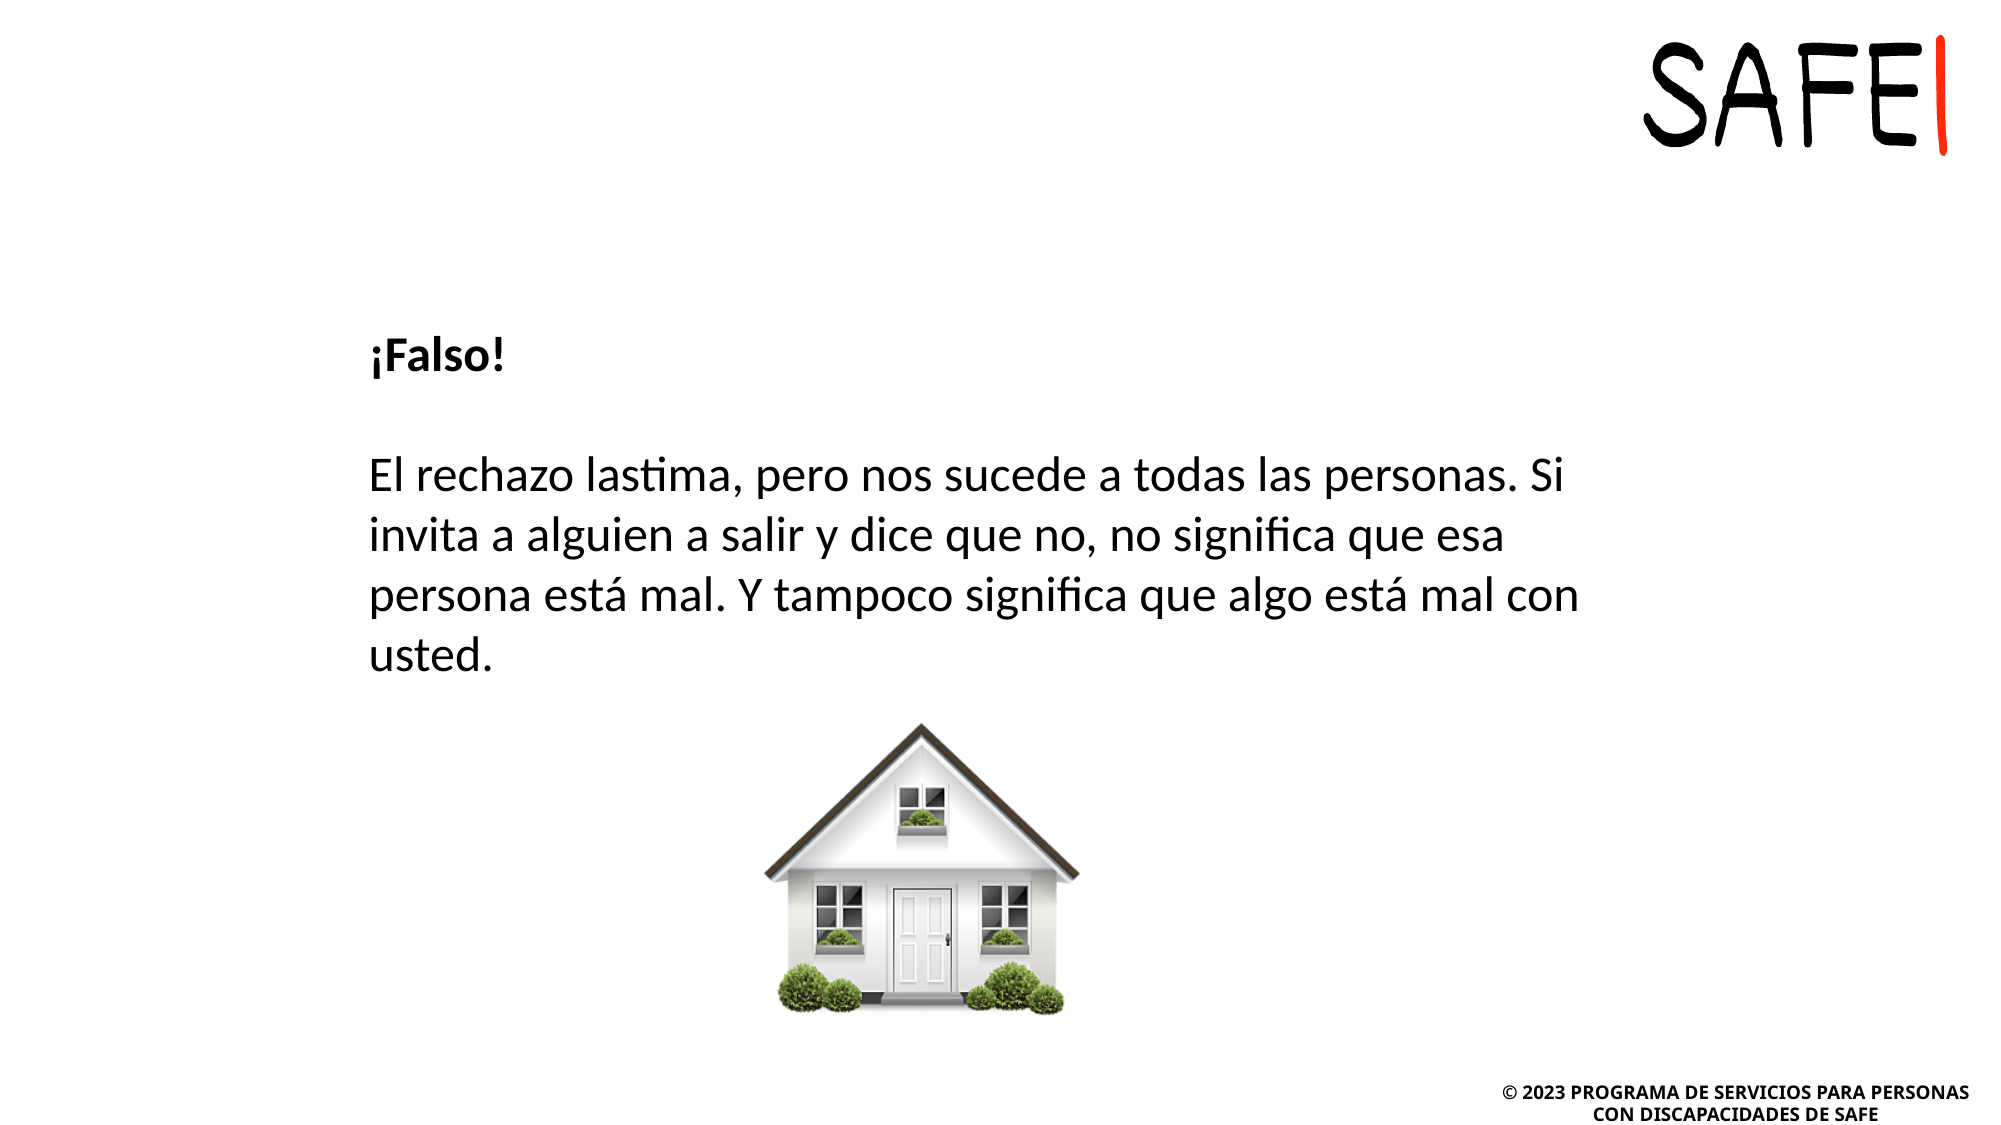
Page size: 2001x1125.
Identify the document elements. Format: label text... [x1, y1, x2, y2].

picture [762, 721, 1082, 1041]
picture [1630, 29, 1957, 159]
text_box ¡Falso! El rechazo lastima, pero nos sucede a todas las personas. Si invita a alguien a salir y dice que no, no significa que esa persona está mal. Y tampoco significa que algo está mal con usted. [353, 194, 1624, 690]
